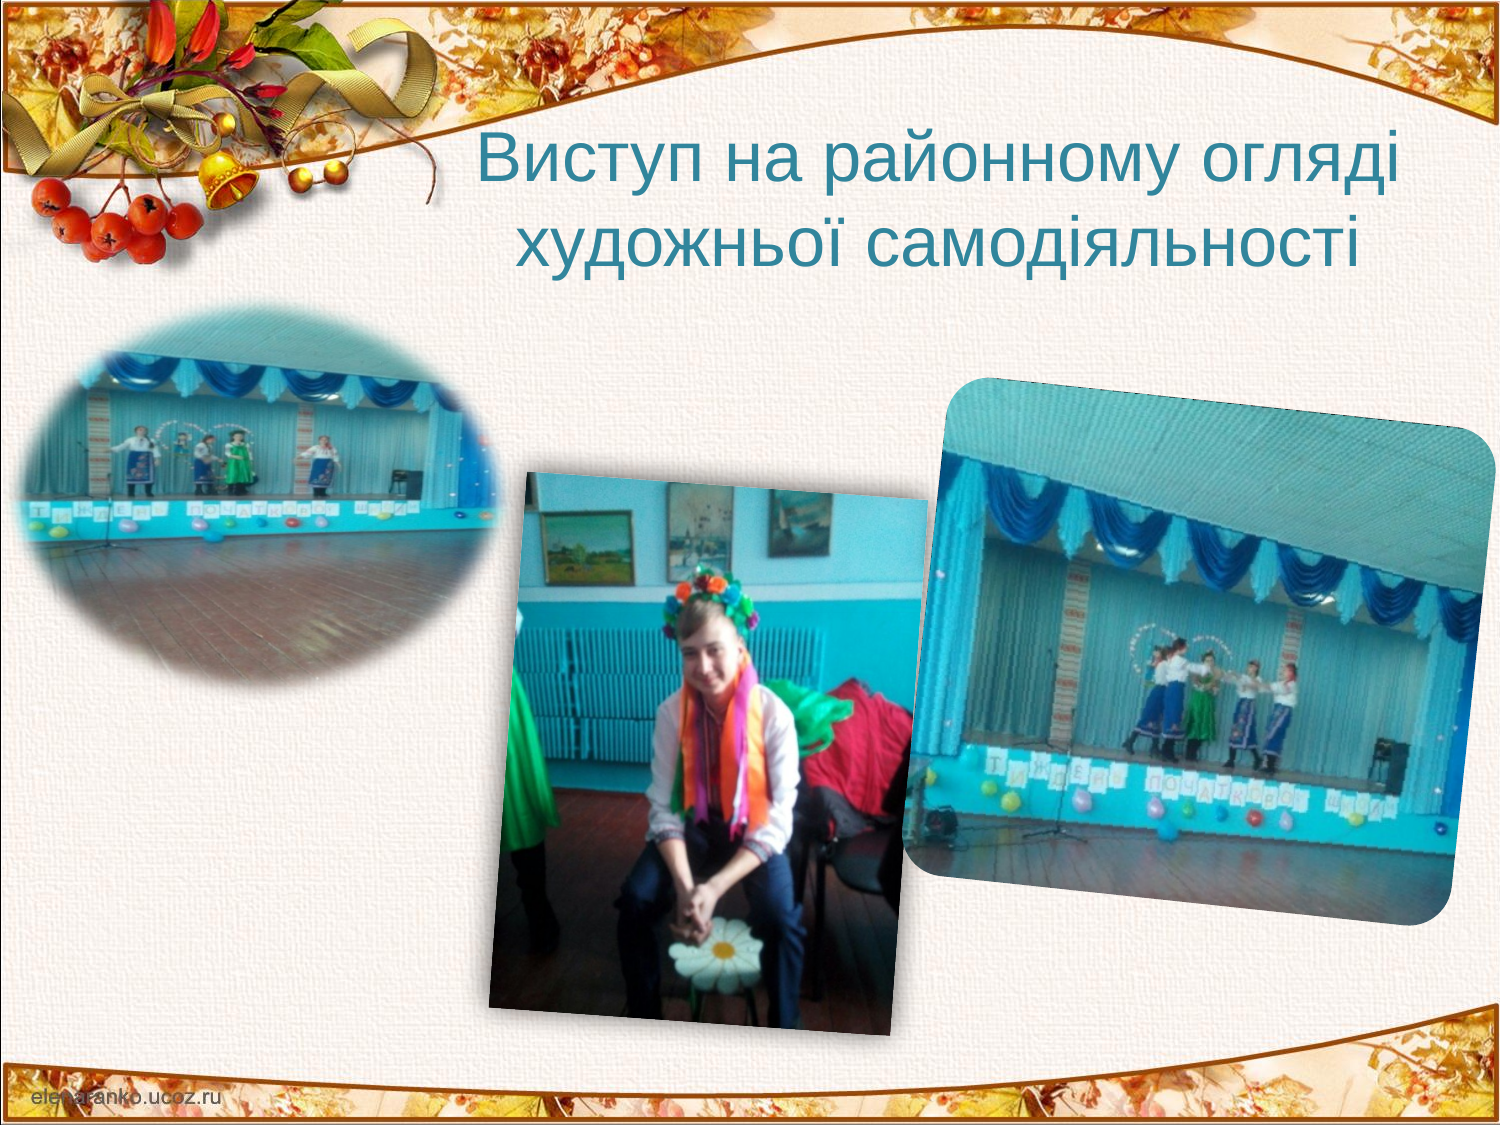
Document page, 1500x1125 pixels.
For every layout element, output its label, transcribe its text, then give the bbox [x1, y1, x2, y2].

picture [0, 0, 1500, 1125]
title Виступ на районному огляді художньої самодіяльності [395, 101, 1483, 290]
